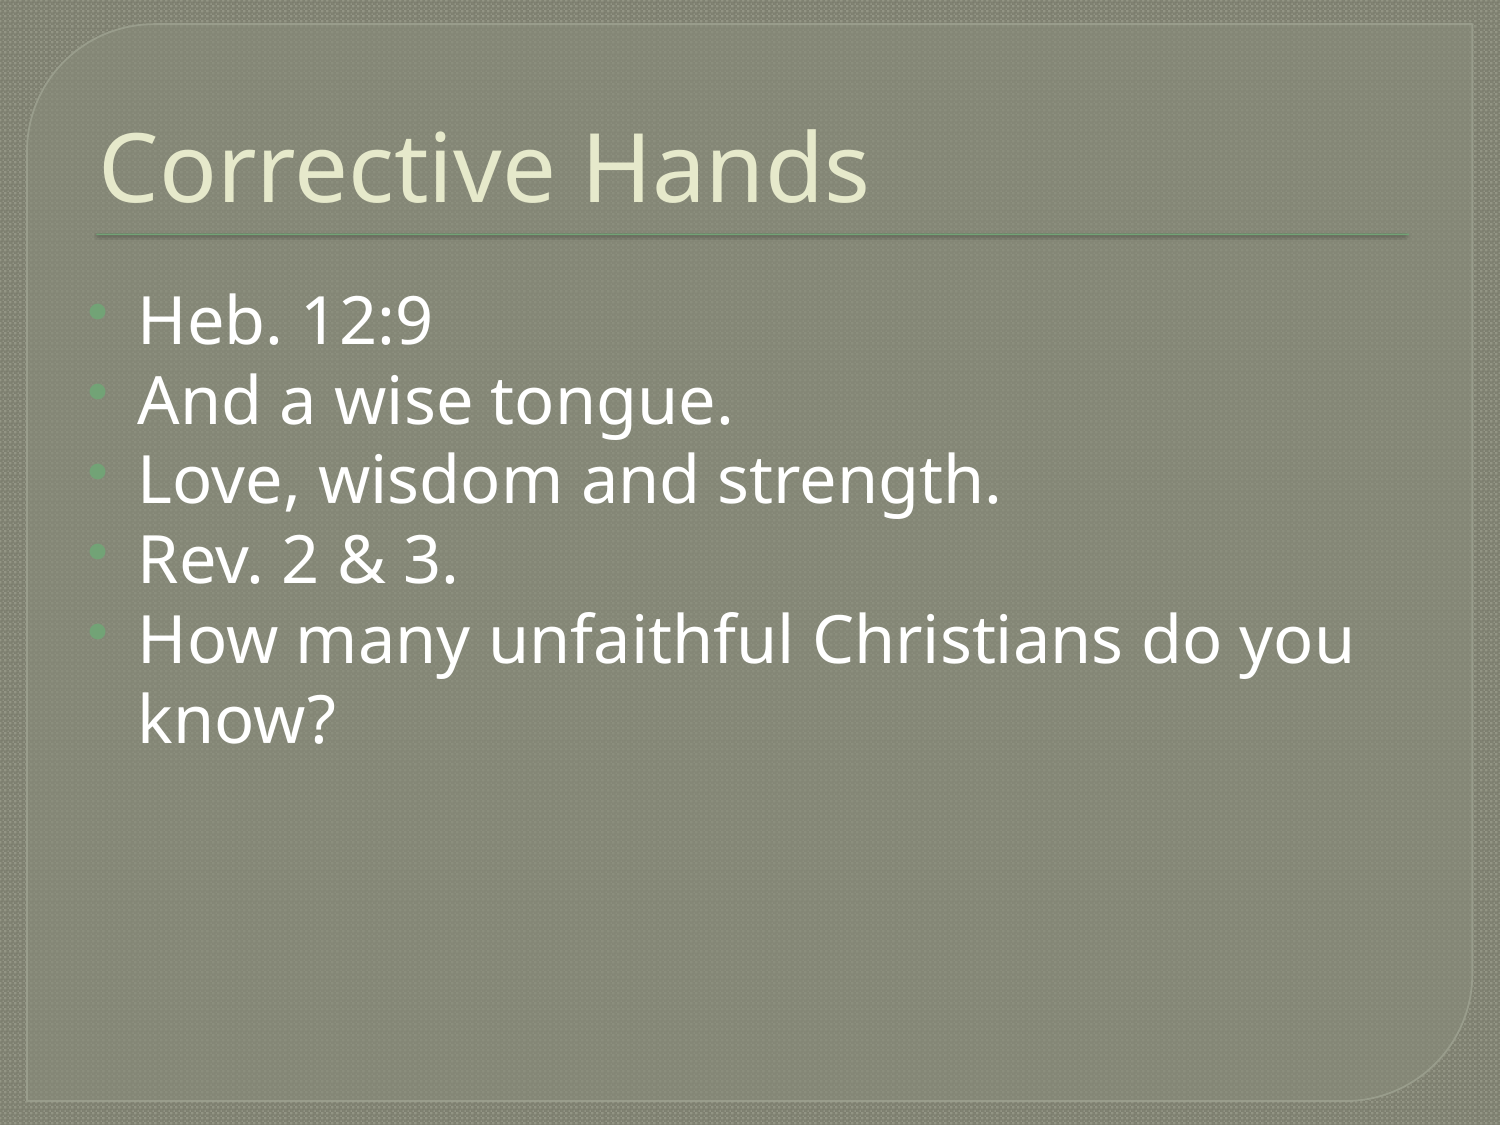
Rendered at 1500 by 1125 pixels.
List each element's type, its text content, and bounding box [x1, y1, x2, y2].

list Heb. 12:9 And a wise tongue. Love, wisdom and strength. Rev. 2 & 3. How many unfaithful Christians do you know? [75, 270, 1425, 1013]
title Corrective Hands [75, 41, 1425, 230]
